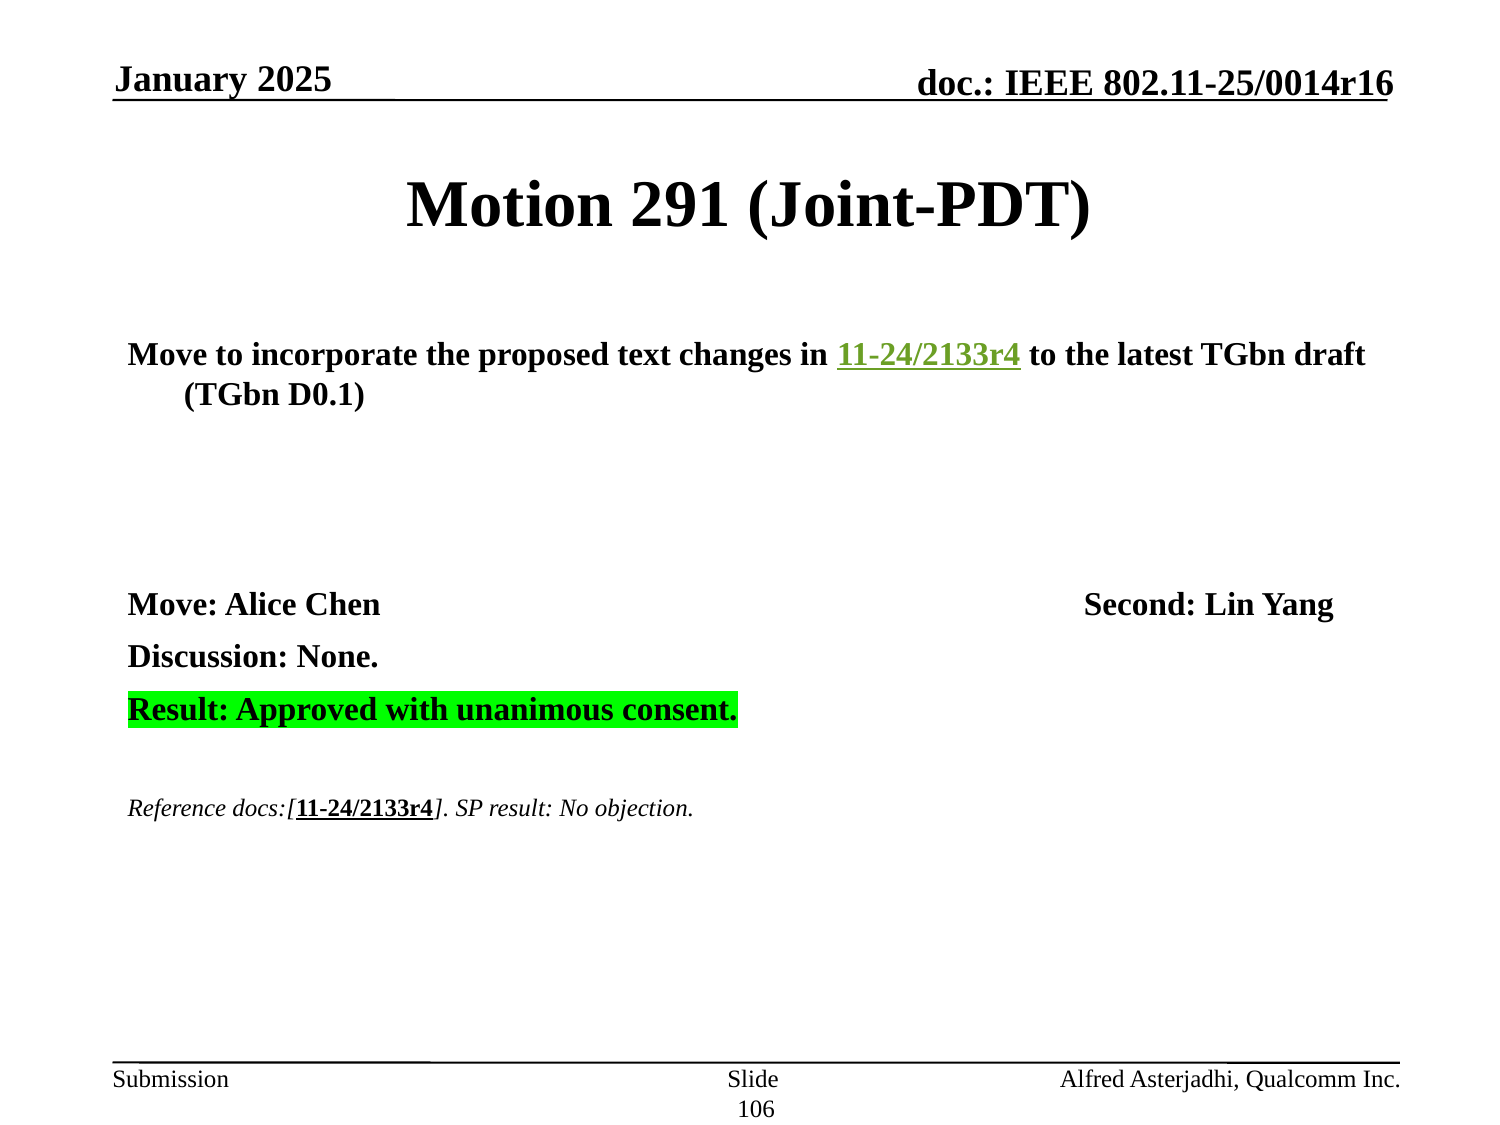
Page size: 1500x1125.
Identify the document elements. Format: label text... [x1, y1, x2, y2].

title Motion 291 (Joint-PDT) [112, 112, 1388, 288]
slide_number Slide 106 [712, 1061, 800, 1123]
footer Alfred Asterjadhi, Qualcomm Inc. [878, 1061, 1402, 1093]
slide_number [114, 54, 423, 100]
list Move to incorporate the proposed text changes in 11-24/2133r4 to the latest TGbn draft (TGbn D0.1) Move: Alice Chen Second: Lin Yang Discussion: None. Result: Approved with unanimous consent. Reference docs:[11-24/2133r4]. SP result: No objection. [112, 324, 1388, 1000]
